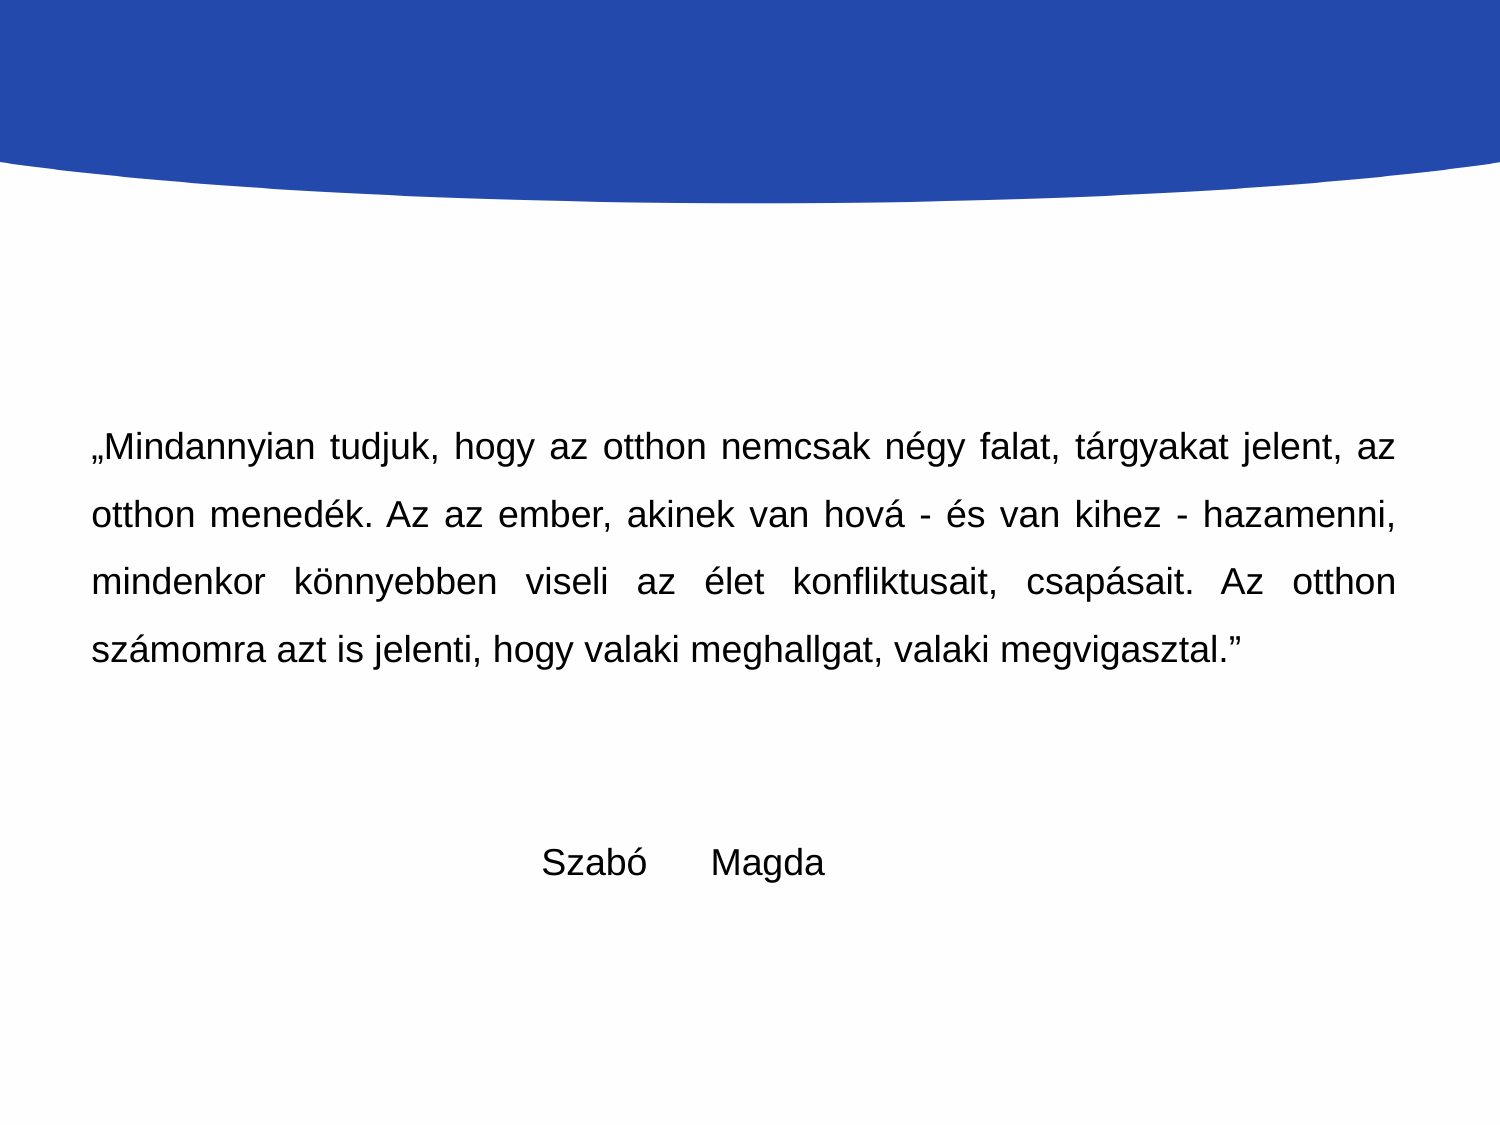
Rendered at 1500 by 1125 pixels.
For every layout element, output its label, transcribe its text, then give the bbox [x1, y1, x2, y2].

text_box „Mindannyian tudjuk, hogy az otthon nemcsak négy falat, tárgyakat jelent, az otthon menedék. Az az ember, akinek van hová - és van kihez - hazamenni, mindenkor könnyebben viseli az élet konfliktusait, csapásait. Az otthon számomra azt is jelenti, hogy valaki meghallgat, valaki megvigasztal.” Szabó Magda [76, 302, 1412, 980]
picture [0, 0, 1500, 1125]
